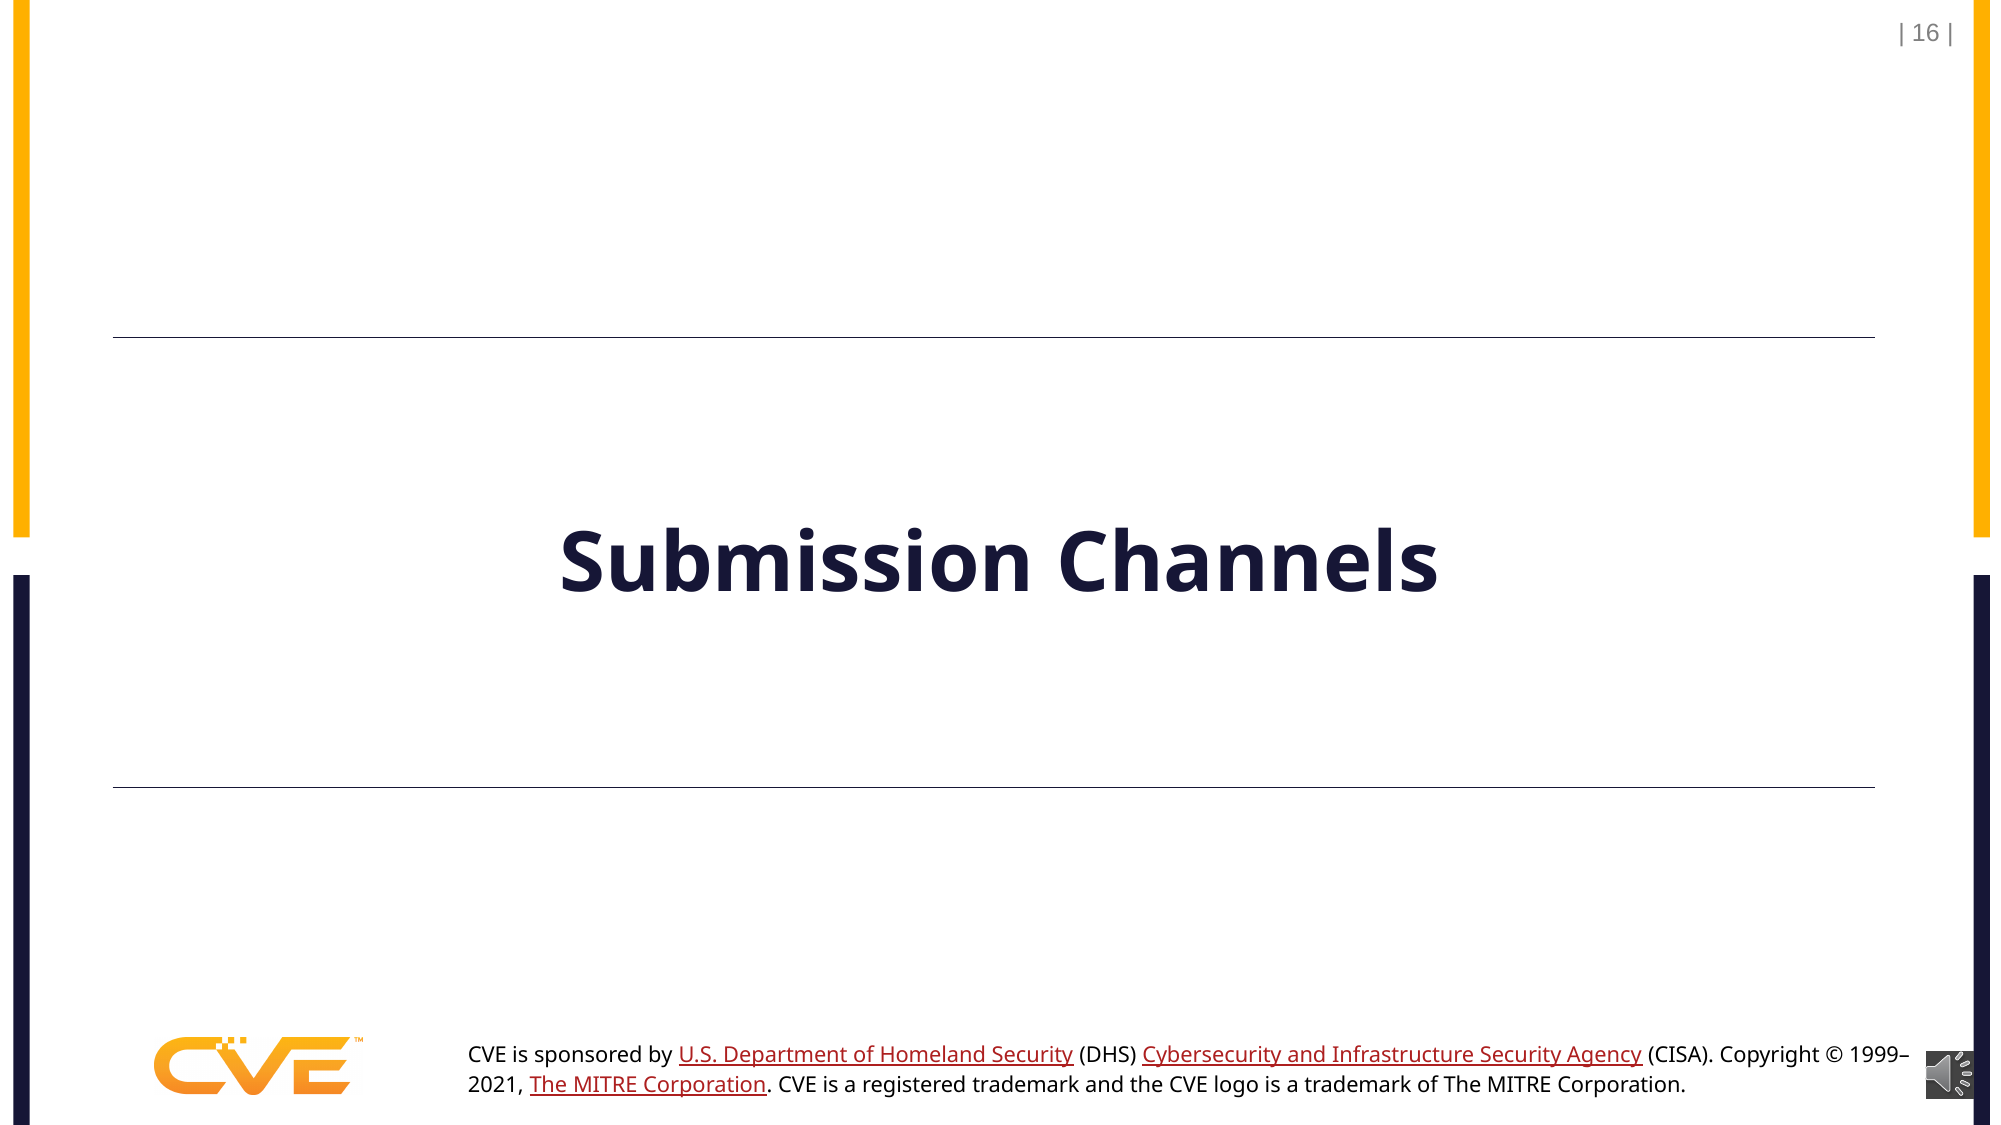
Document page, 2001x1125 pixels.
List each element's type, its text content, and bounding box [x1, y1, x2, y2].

slide_number | 16 | [1685, 9, 1976, 51]
title Submission Channels [112, 413, 1888, 710]
picture [1924, 1049, 1976, 1100]
picture [154, 1037, 363, 1095]
